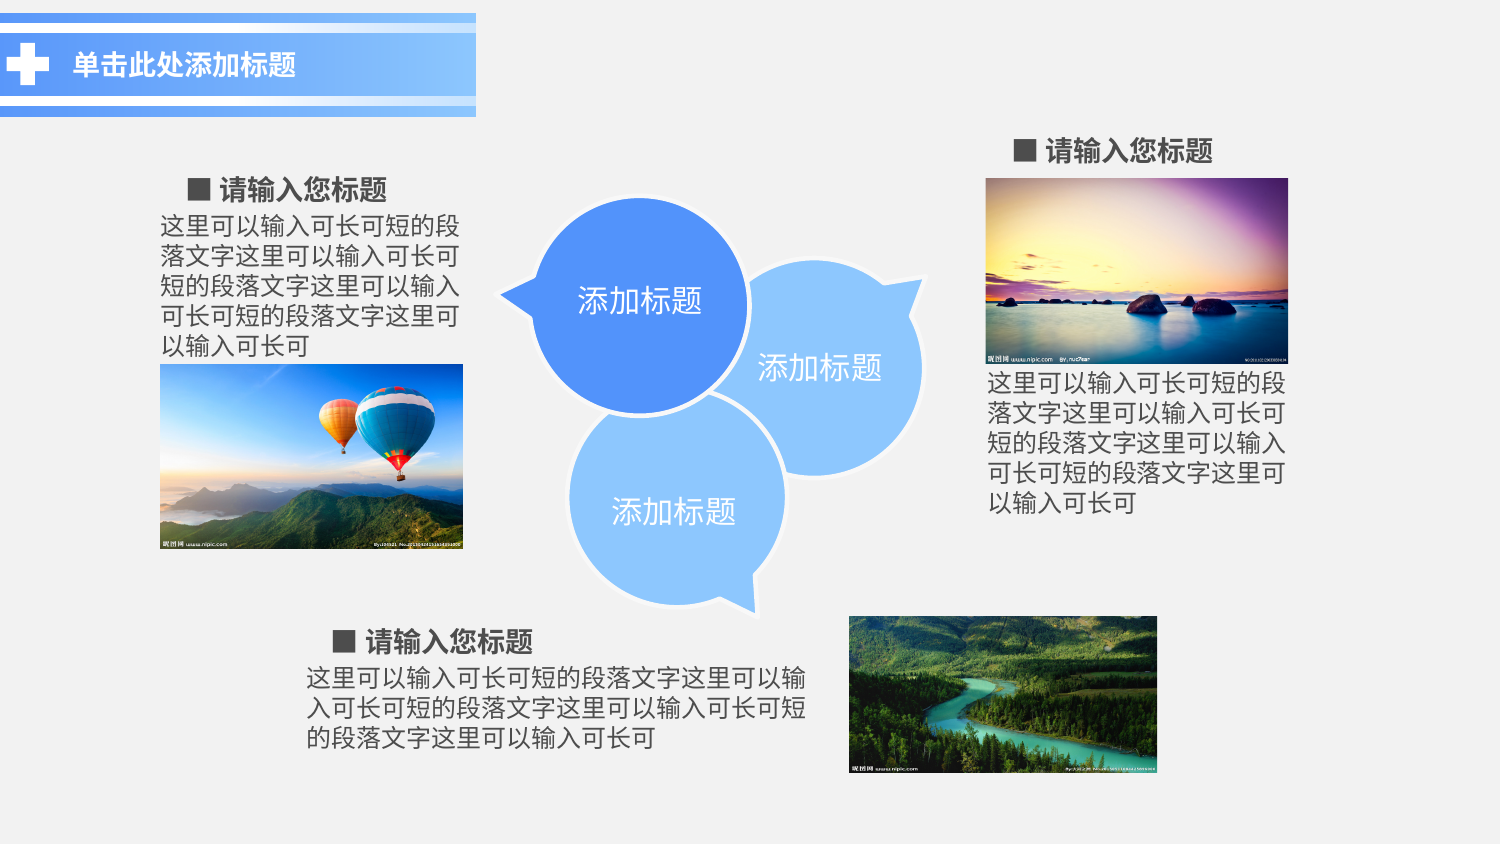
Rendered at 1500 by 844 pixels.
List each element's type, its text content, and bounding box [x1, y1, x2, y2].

text_box 添加标题 [753, 328, 887, 406]
text_box 添加标题 [573, 261, 708, 339]
text_box [0, 23, 476, 34]
text_box [985, 178, 1289, 364]
text_box [567, 392, 788, 618]
text_box 添加标题 [607, 472, 741, 549]
text_box [0, 107, 476, 118]
text_box [0, 96, 476, 107]
text_box [710, 258, 926, 479]
text_box 这里可以输入可长可短的段落文字这里可以输入可长可短的段落文字这里可以输入可长可短的段落文字这里可以输入可长可 [146, 203, 487, 368]
text_box 单击此处添加标题 [57, 39, 390, 89]
text_box 这里可以输入可长可短的段落文字这里可以输入可长可短的段落文字这里可以输入可长可短的段落文字这里可以输入可长可 [291, 655, 837, 760]
text_box [495, 195, 750, 416]
text_box 这里可以输入可长可短的段落文字这里可以输入可长可短的段落文字这里可以输入可长可短的段落文字这里可以输入可长可 [972, 360, 1313, 526]
text_box [0, 34, 476, 96]
text_box [849, 616, 1158, 773]
text_box ■请输入您标题 [170, 165, 403, 203]
text_box [6, 42, 50, 86]
text_box [160, 364, 463, 549]
text_box ■请输入您标题 [996, 126, 1229, 175]
text_box [0, 12, 476, 23]
text_box ■请输入您标题 [315, 617, 549, 655]
